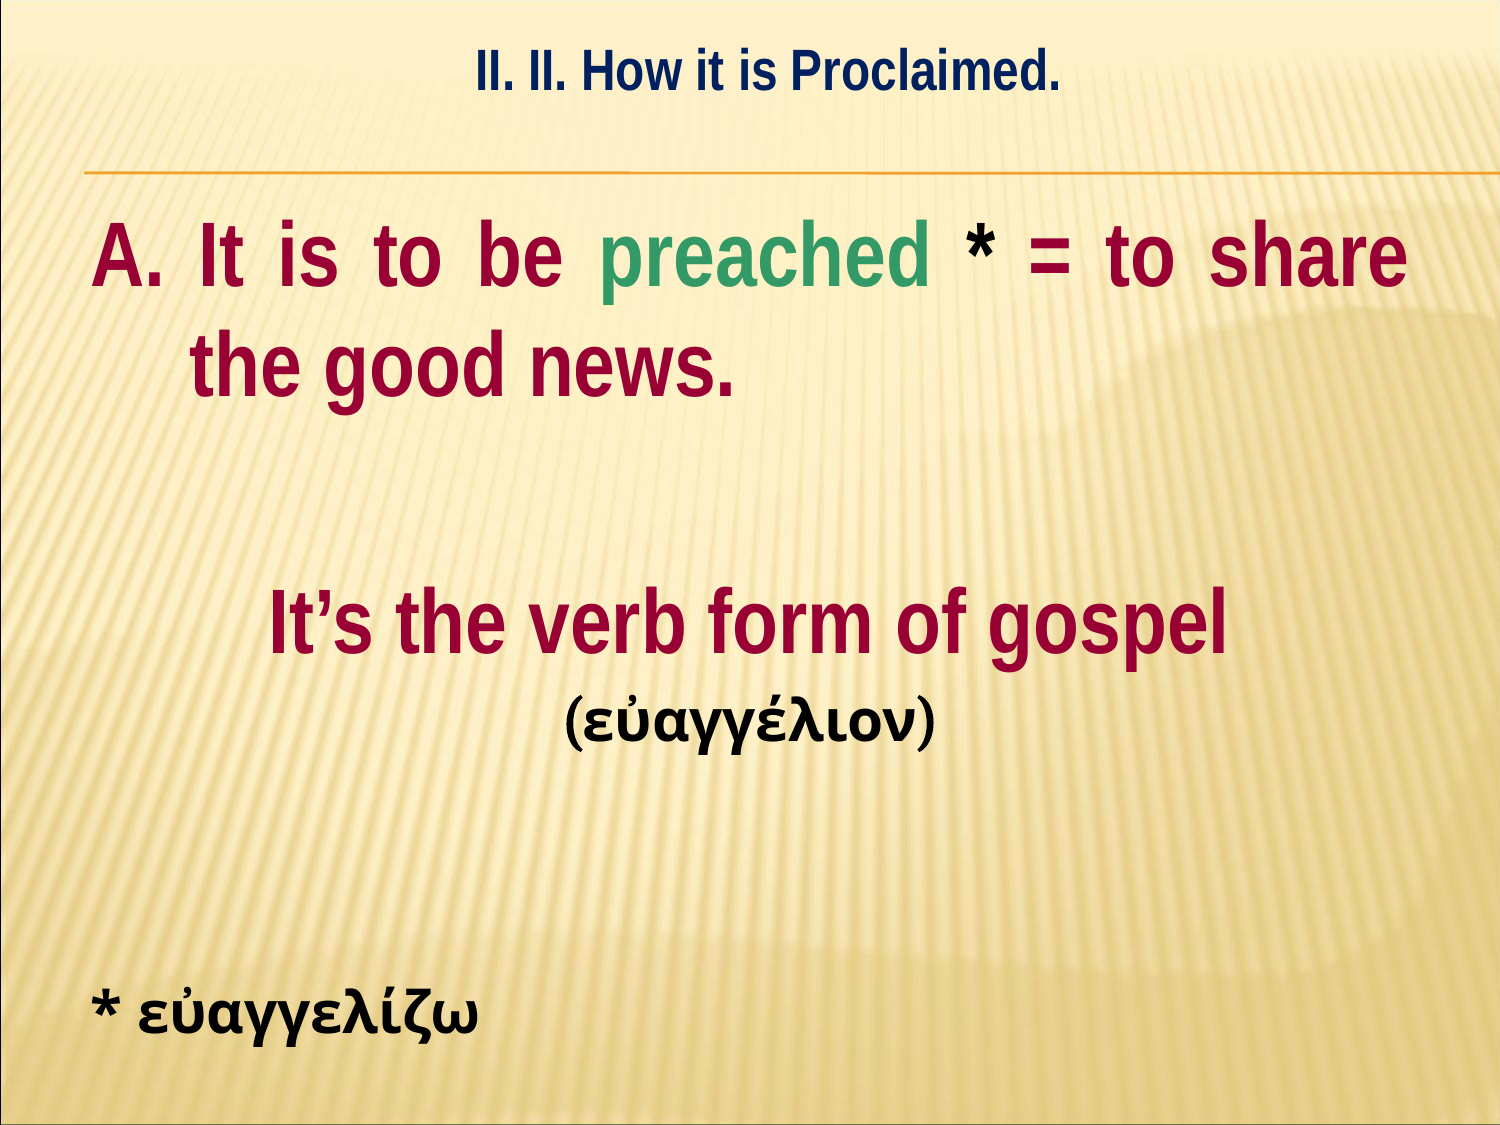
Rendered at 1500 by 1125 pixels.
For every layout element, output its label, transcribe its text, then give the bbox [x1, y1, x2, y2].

text_box II. II. How it is Proclaimed. [124, 24, 1413, 110]
list A. It is to be preached * = to share the good news. It’s the verb form of gospel (εὐαγγέλιον) * εὐαγγελίζω [75, 187, 1425, 1075]
picture [0, 0, 1500, 1125]
